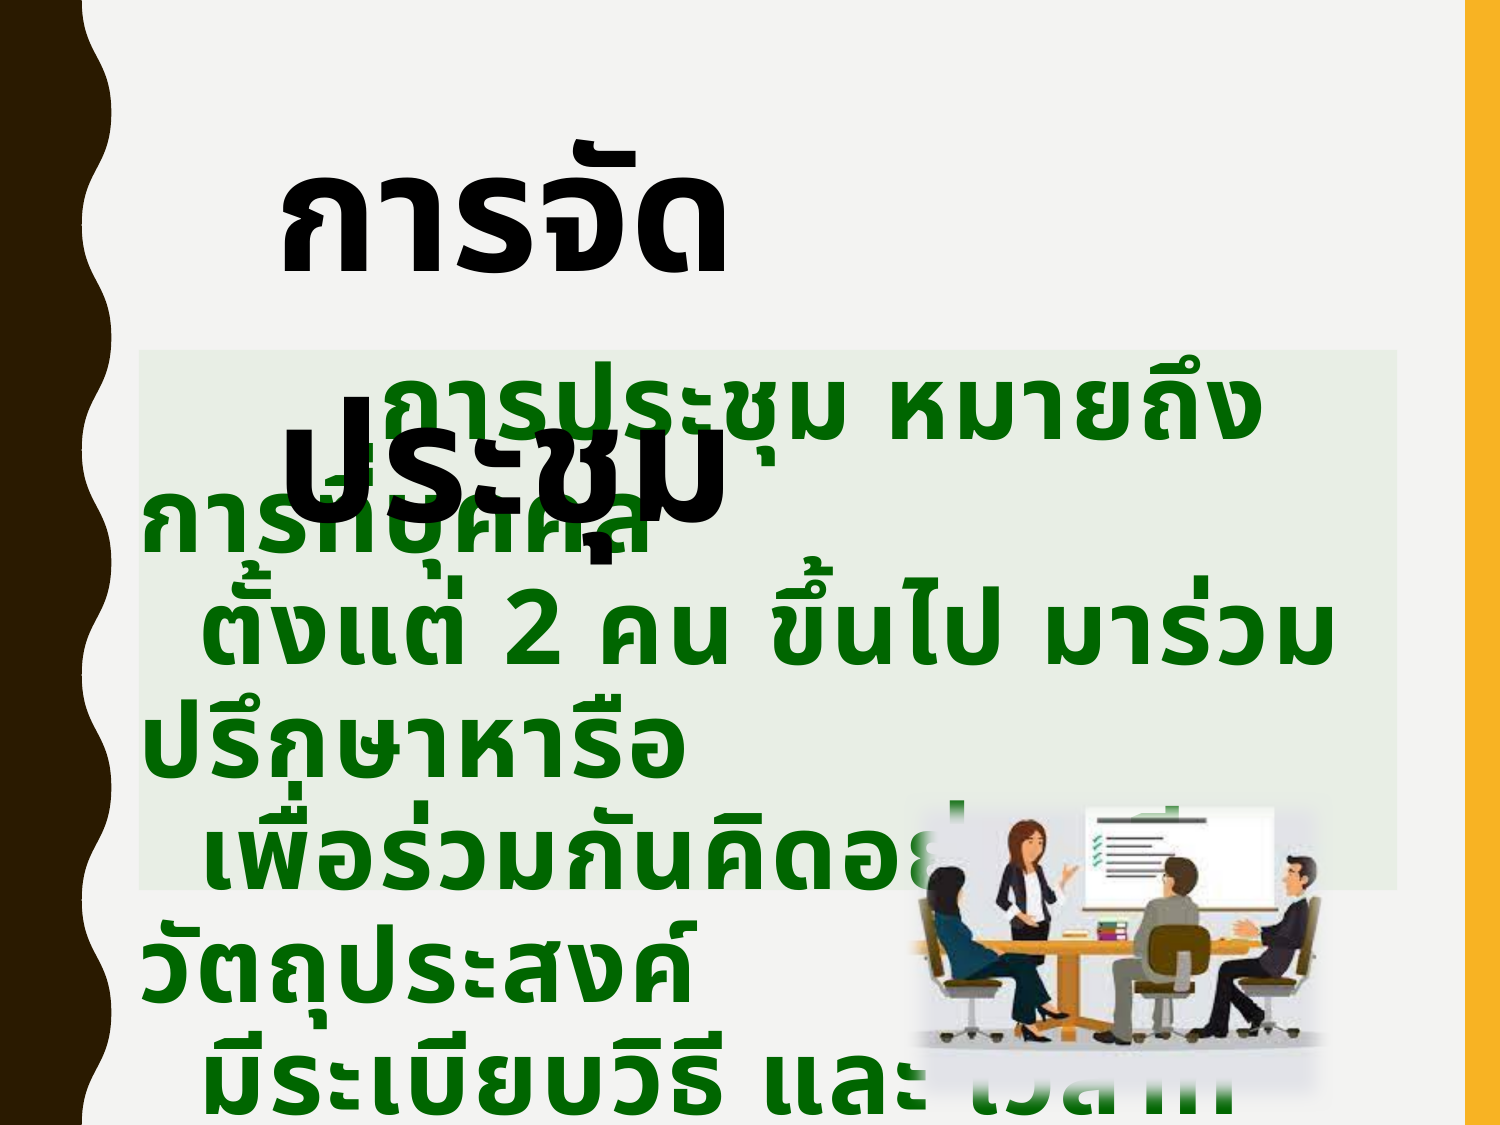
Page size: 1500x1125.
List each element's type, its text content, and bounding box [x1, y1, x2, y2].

picture [903, 791, 1334, 1113]
text_box การจัดประชุม [138, 54, 873, 303]
title การประชุม หมายถึง การที่บุคคล ตั้งแต่ 2 คน ขึ้นไป มาร่วมปรึกษาหารือ เพื่อร่วมกันคิดอย่าง มีวัตถุประสงค์ มีระเบียบวิธี และ เวลาที่กำหนดให้ ....... [138, 349, 1398, 891]
